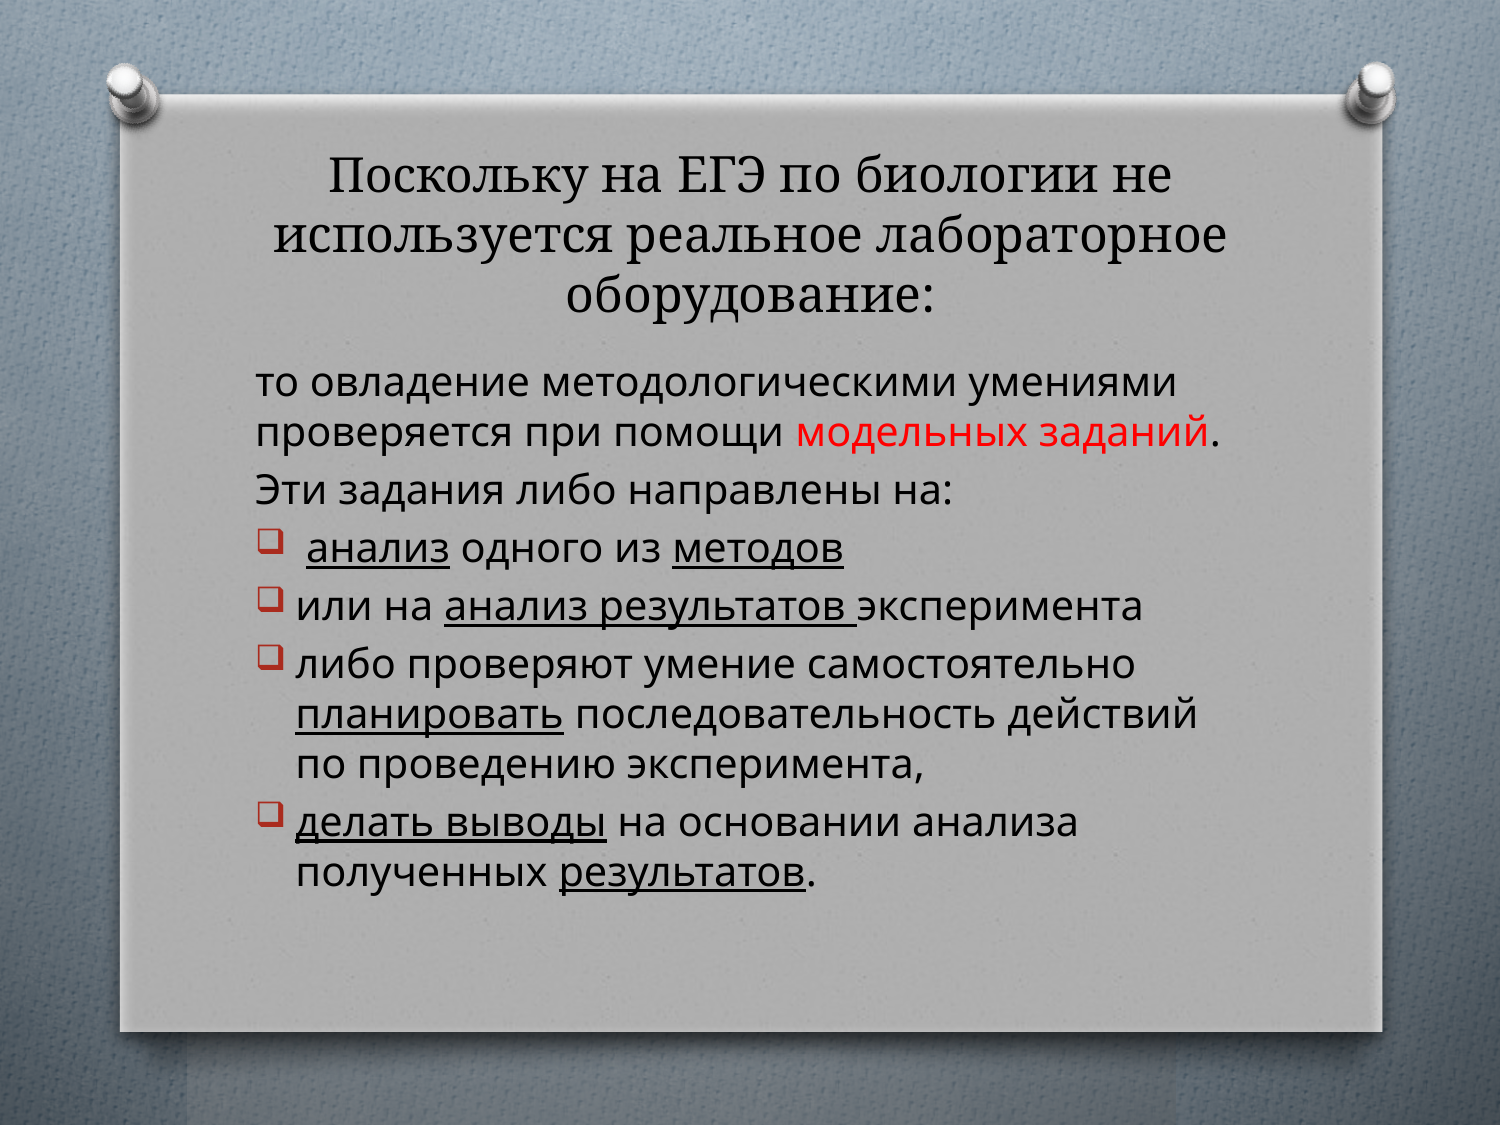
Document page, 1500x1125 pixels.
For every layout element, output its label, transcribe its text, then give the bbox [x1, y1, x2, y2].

picture [75, 29, 198, 153]
picture [1317, 35, 1439, 156]
title Поскольку на ЕГЭ по биологии не используется реальное лабораторное оборудование: [179, 134, 1323, 332]
list то овладение методологическими умениями проверяется при помощи модельных заданий. Эти задания либо направлены на: анализ одного из методов или на анализ результатов эксперимента либо проверяют умение самостоятельно планировать последовательность действий по проведению эксперимента, делать выводы на основании анализа полученных результатов. [240, 347, 1257, 939]
